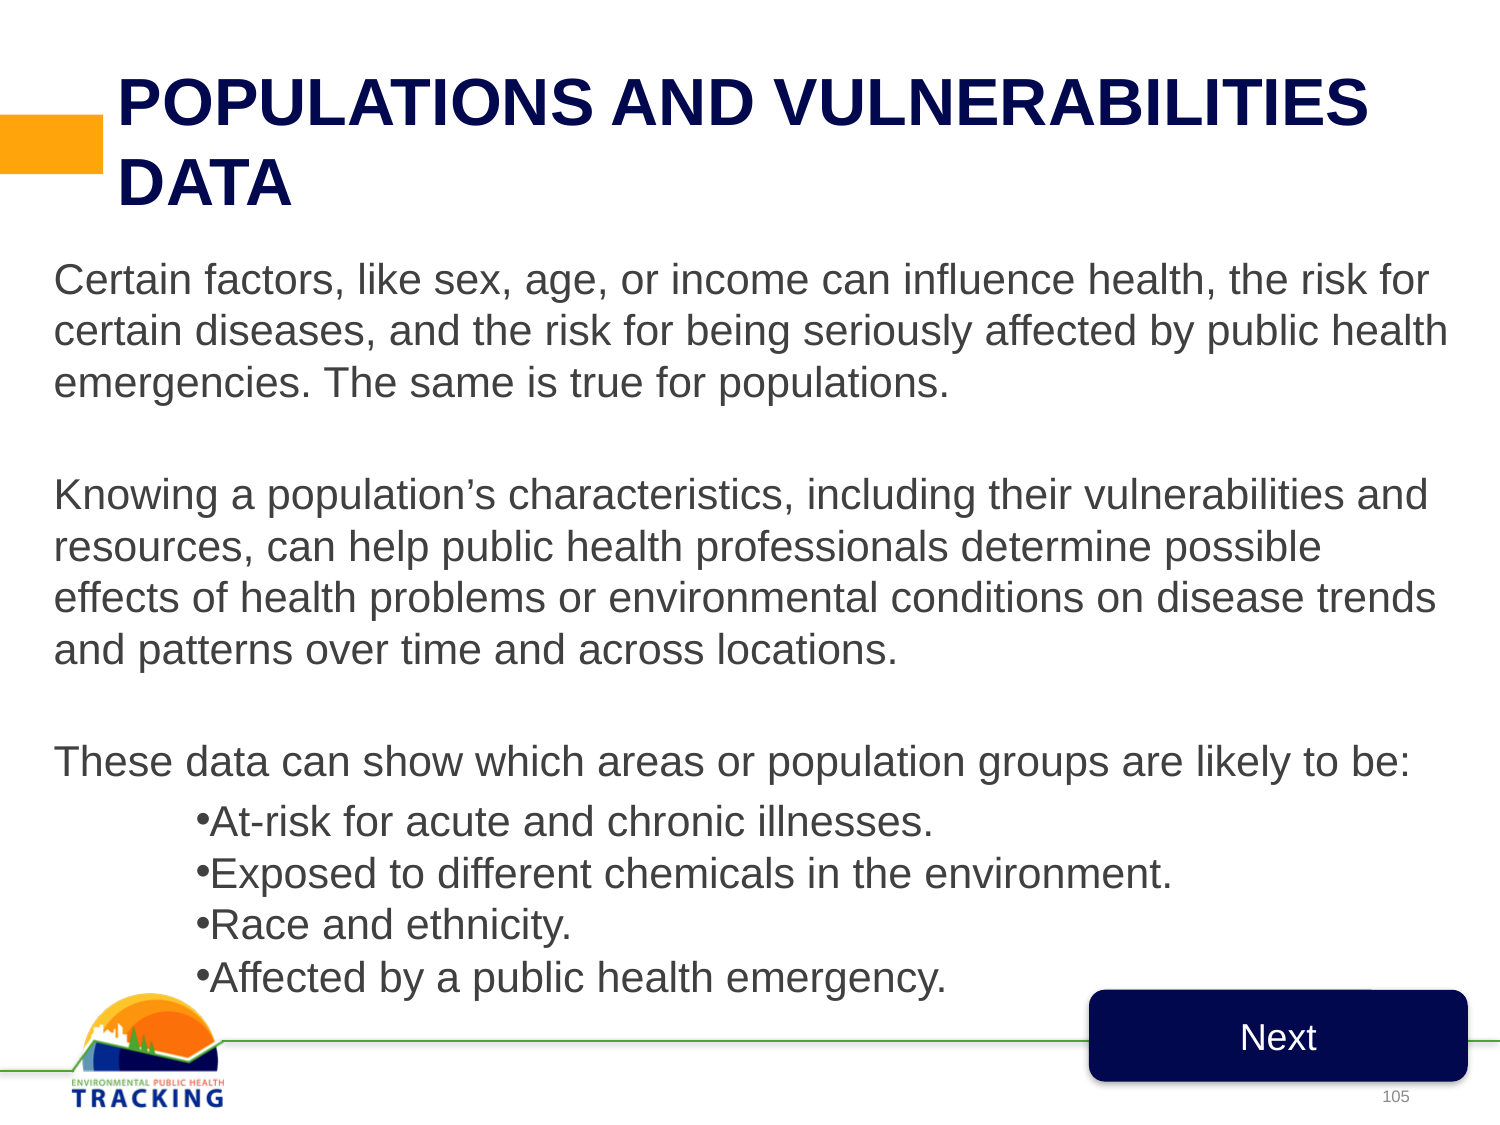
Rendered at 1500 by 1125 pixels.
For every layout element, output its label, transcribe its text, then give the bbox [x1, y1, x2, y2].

text_box Next [1088, 989, 1468, 1082]
list Certain factors, like sex, age, or income can influence health, the risk for certain diseases, and the risk for being seriously affected by public health emergencies. The same is true for populations. Knowing a population’s characteristics, including their vulnerabilities and resources, can help public health professionals determine possible effects of health problems or environmental conditions on disease trends and patterns over time and across locations. These data can show which areas or population groups are likely to be: At-risk for acute and chronic illnesses. Exposed to different chemicals in the environment. Race and ethnicity. Affected by a public health emergency. [38, 243, 1477, 1024]
text_box [0, 113, 105, 176]
text_box POPULATIONS AND VULNERABILITIES DATA [102, 45, 1500, 233]
picture [57, 1024, 241, 1122]
slide_number 105 [1074, 1066, 1425, 1125]
